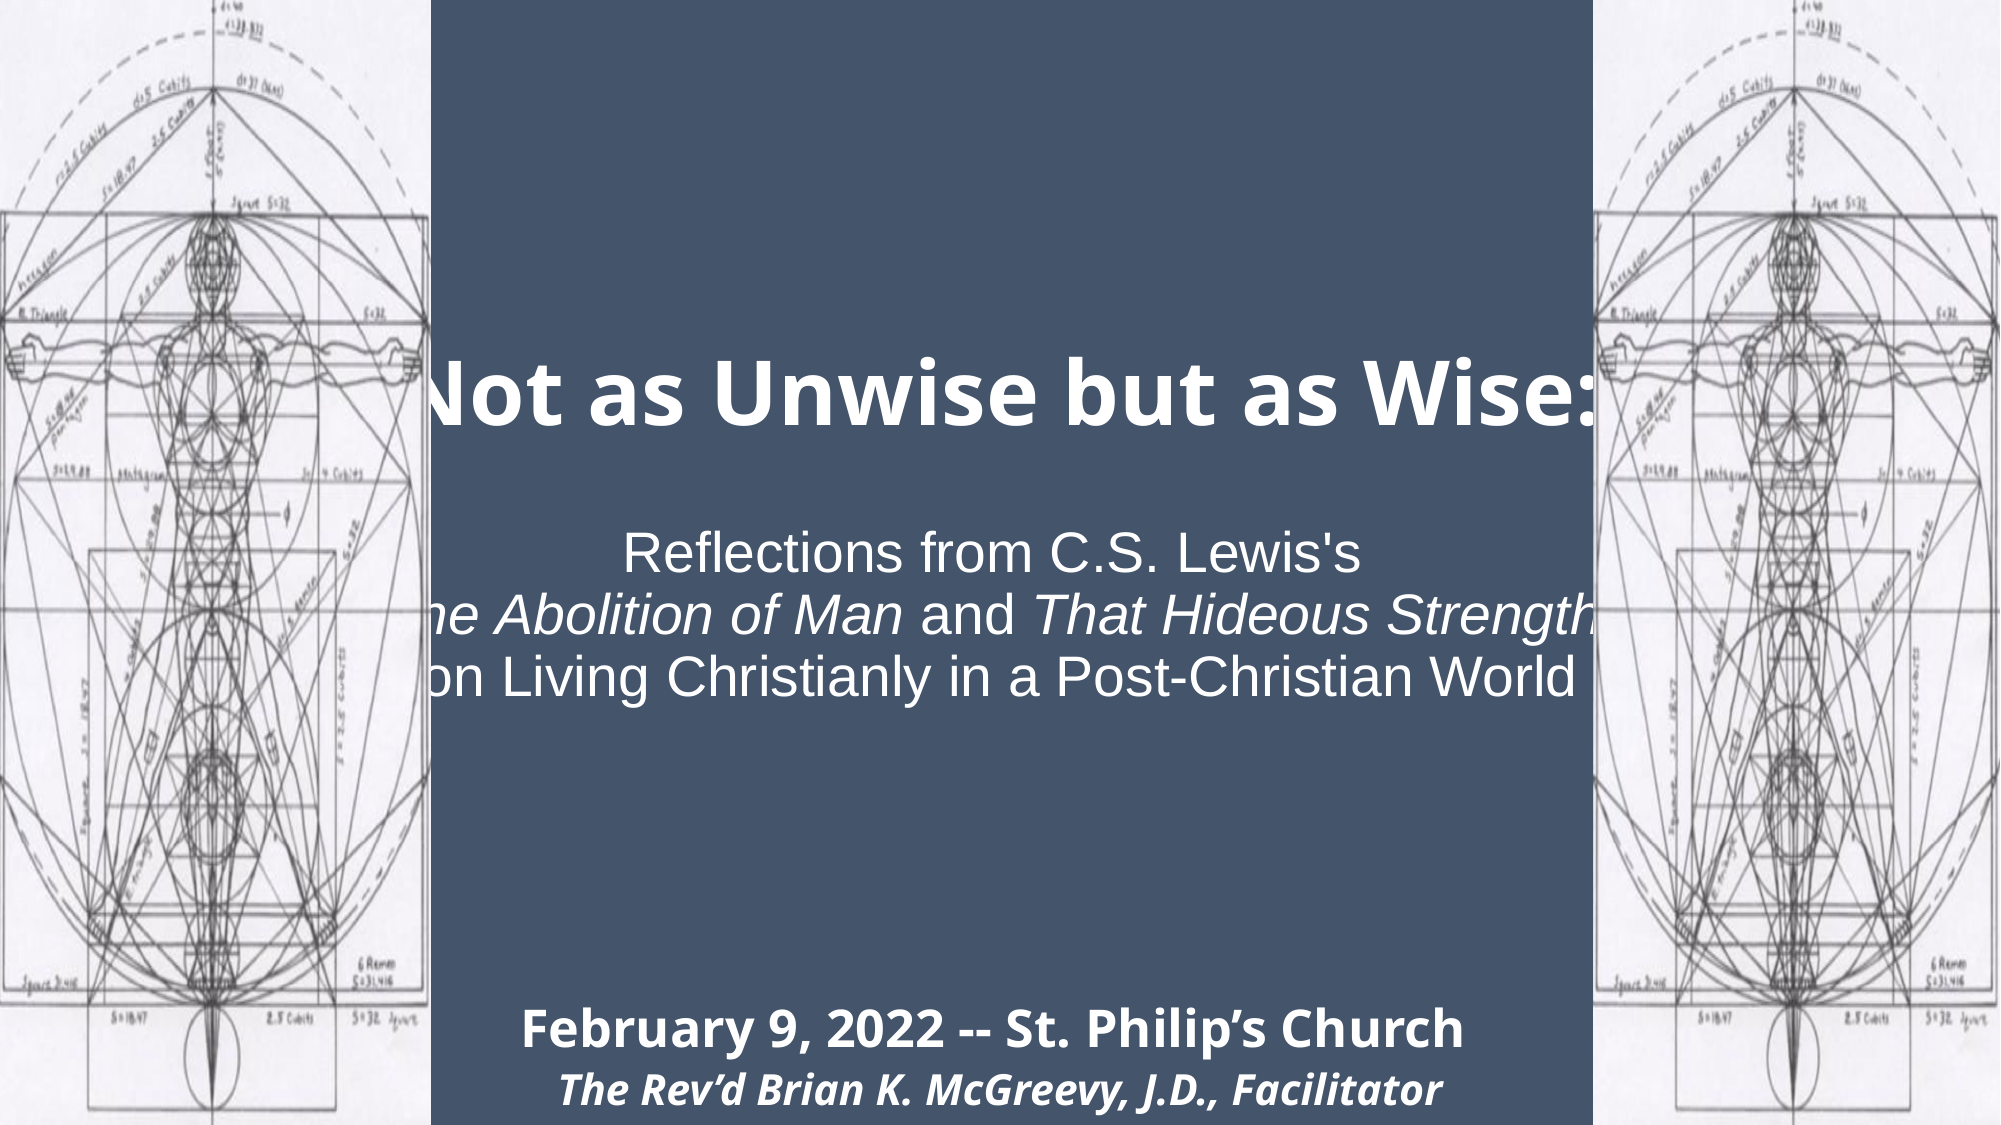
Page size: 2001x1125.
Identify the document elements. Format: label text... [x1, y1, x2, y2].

picture [1593, 0, 2000, 1125]
picture [0, 0, 431, 1125]
title Not as Unwise but as Wise: Reflections from C.S. Lewis's The Abolition of Man and That Hideous Strength on Living Christianly in a Post-Christian World [431, 0, 1593, 631]
subtitle February 9, 2022 -- St. Philip’s Church The Rev’d Brian K. McGreevy, J.D., Facilitator [431, 631, 1593, 1125]
